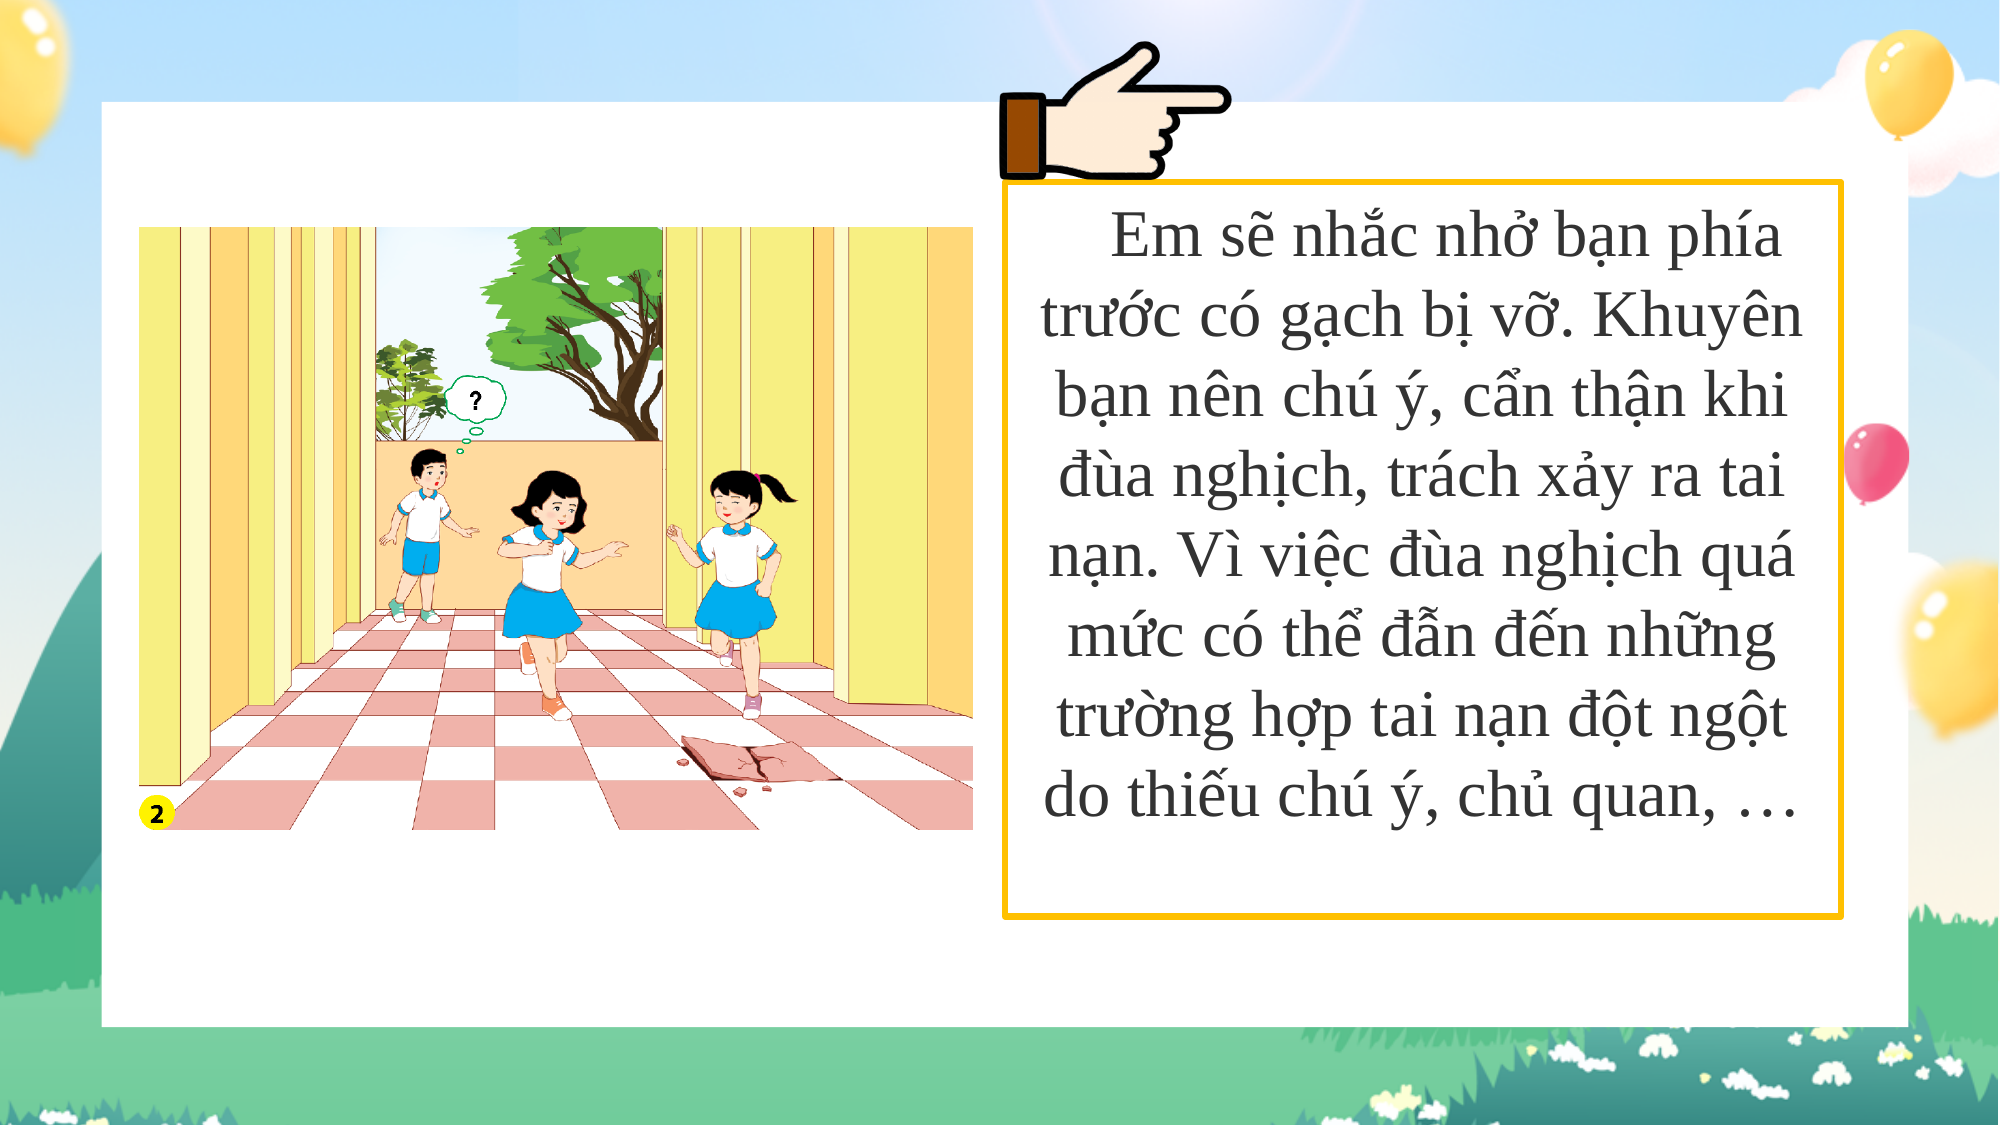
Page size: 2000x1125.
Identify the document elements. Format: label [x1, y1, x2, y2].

text_box [0, 0, 1998, 1125]
picture [139, 0, 1252, 830]
